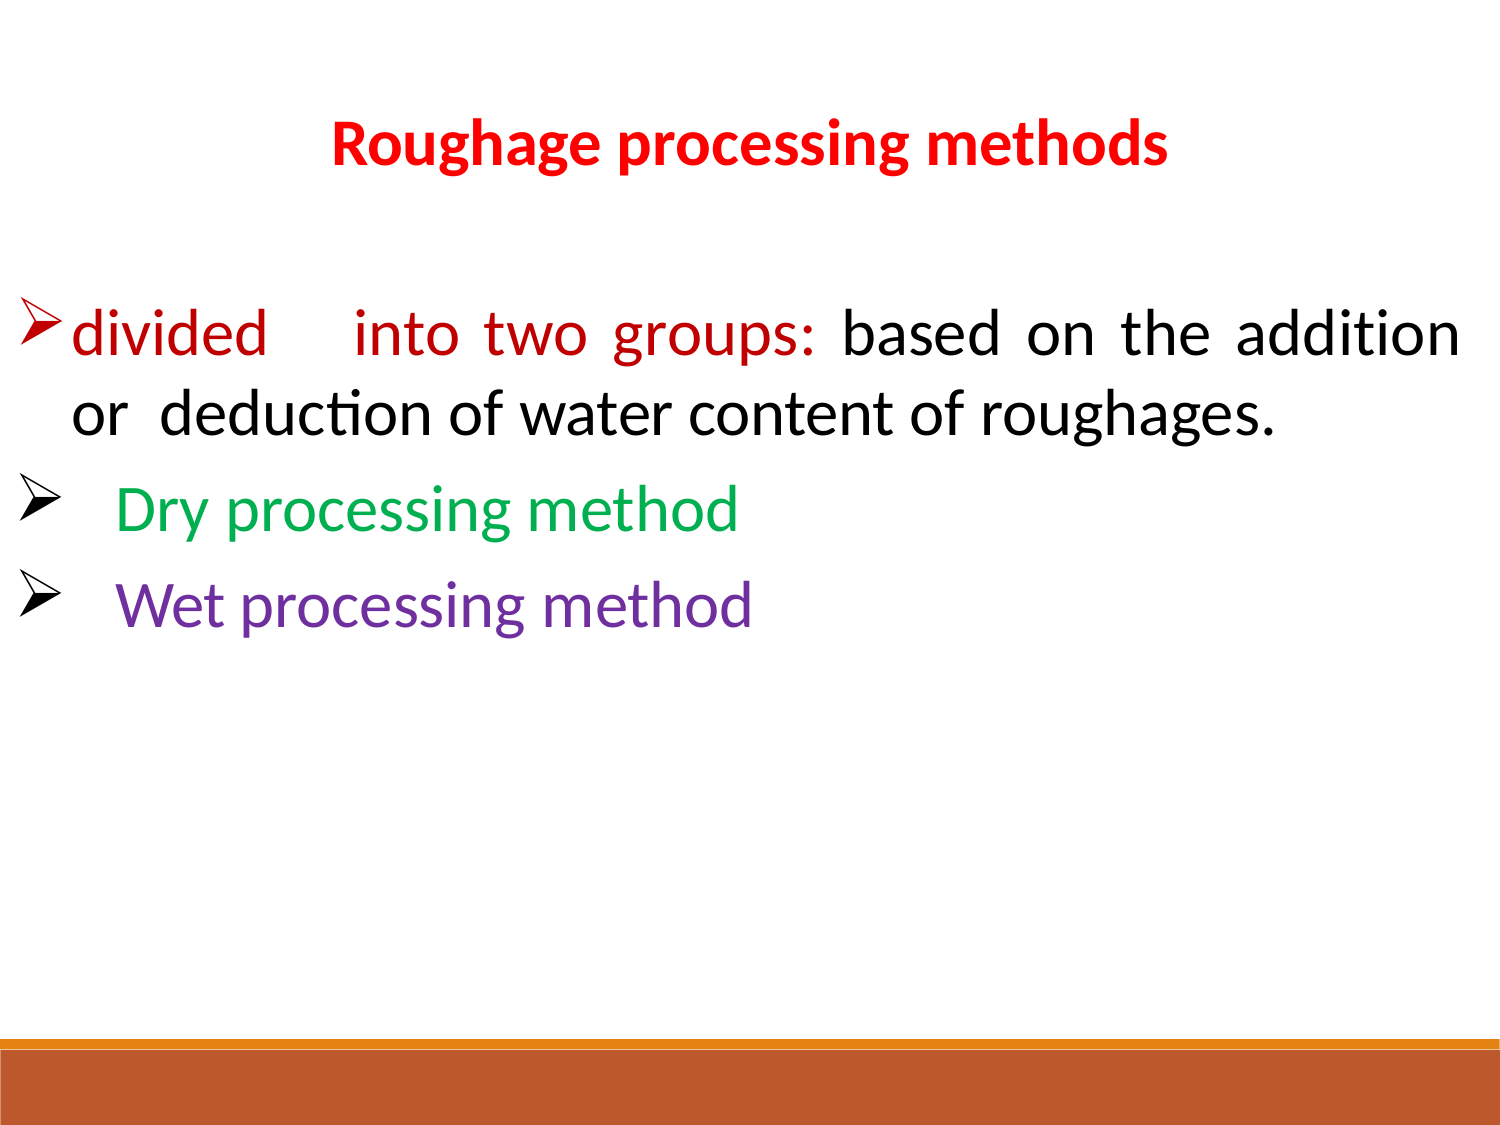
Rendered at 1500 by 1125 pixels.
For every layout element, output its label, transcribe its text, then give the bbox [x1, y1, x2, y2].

text_box Roughage processing methods divided into two groups: based on the addition or deduction of water content of roughages. Dry processing method Wet processing method [12, 96, 1488, 641]
